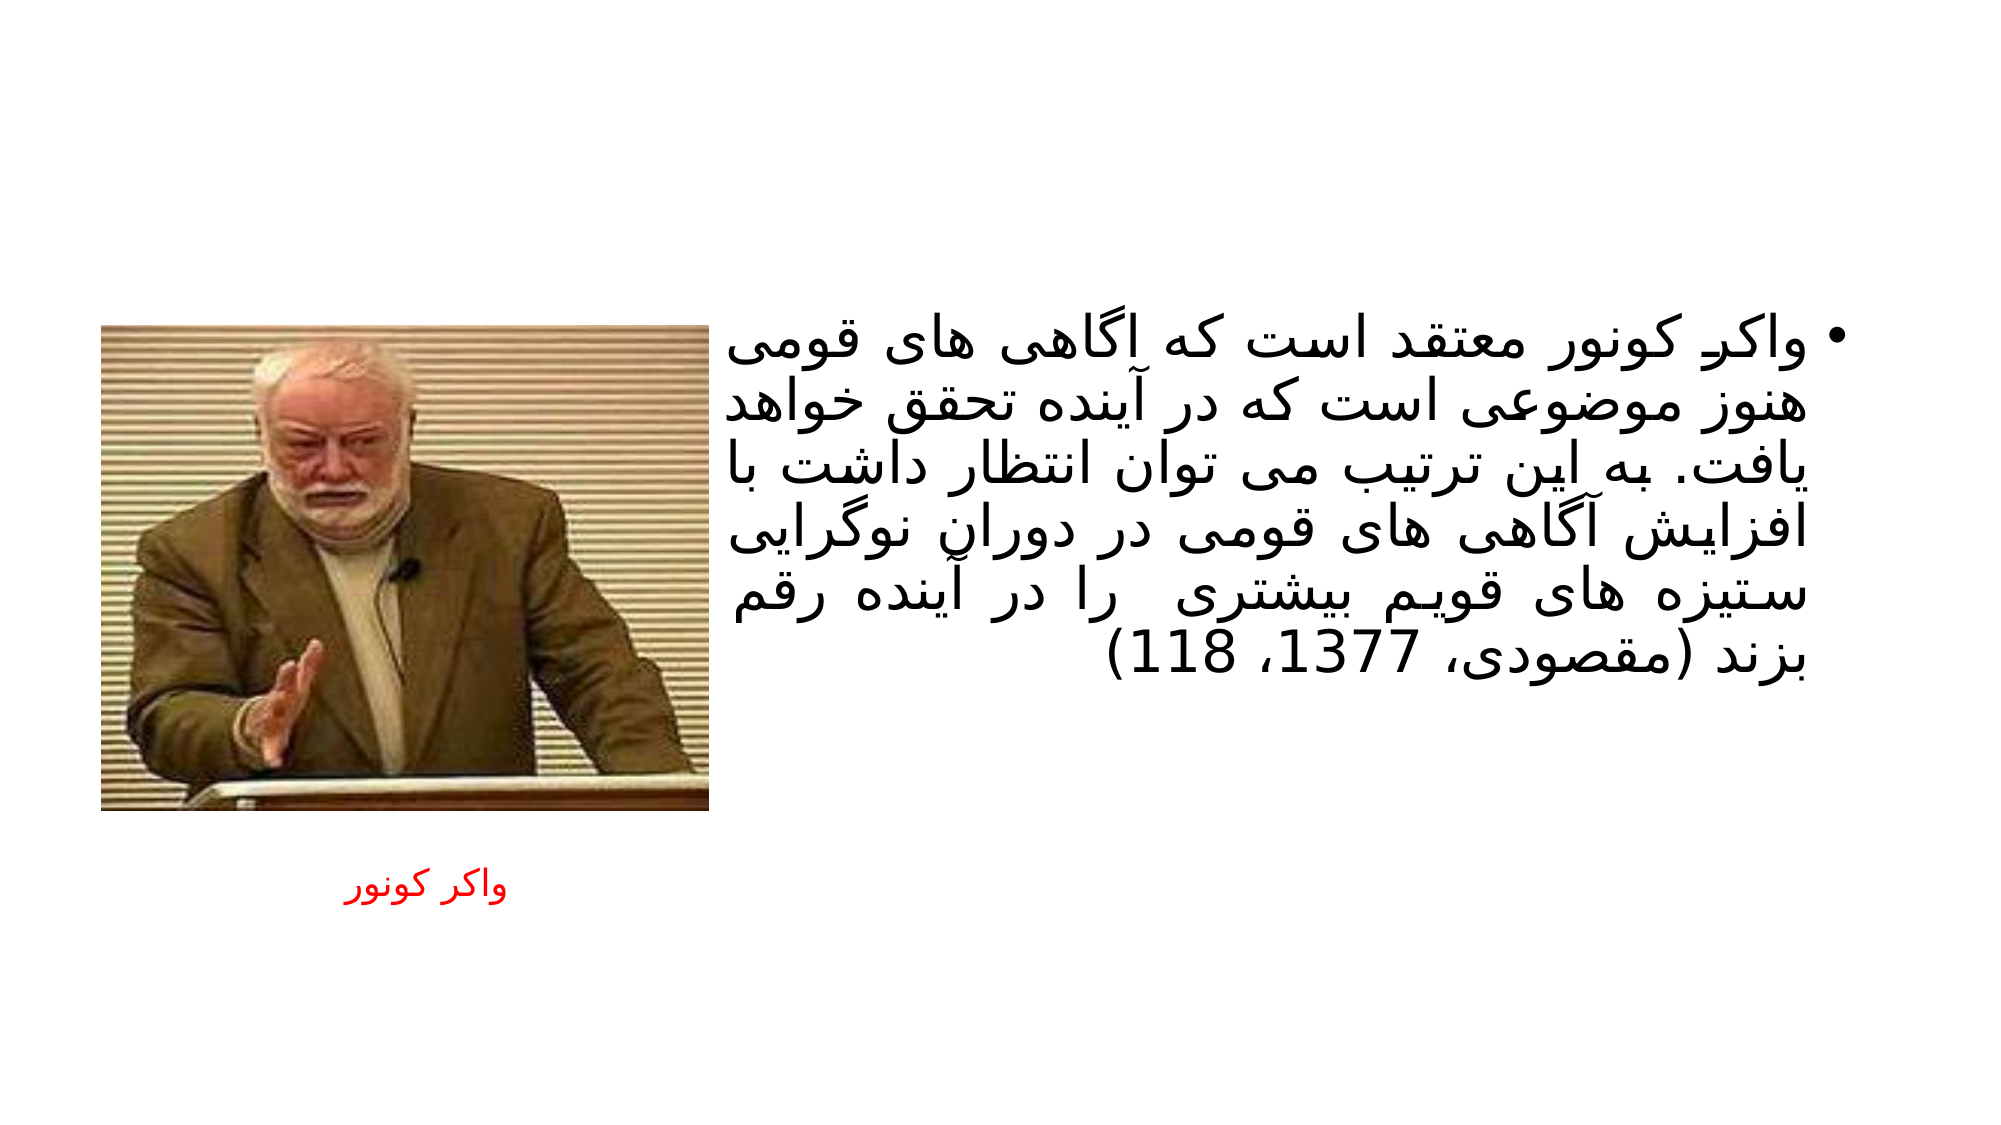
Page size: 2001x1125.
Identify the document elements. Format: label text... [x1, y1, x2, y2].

list واکر کونور معتقد است که اگاهی های قومی هنوز موضوعی است که در آینده تحقق خواهد یافت. به این ترتیب می توان انتظار داشت با افزایش آگاهی های قومی در دوران نوگرایی ستیزه های قویم بیشتری را در آینده رقم بزند (مقصودی، 1377، 118) [708, 299, 1863, 1014]
text_box واکر کونور [324, 851, 530, 912]
picture [101, 325, 709, 811]
